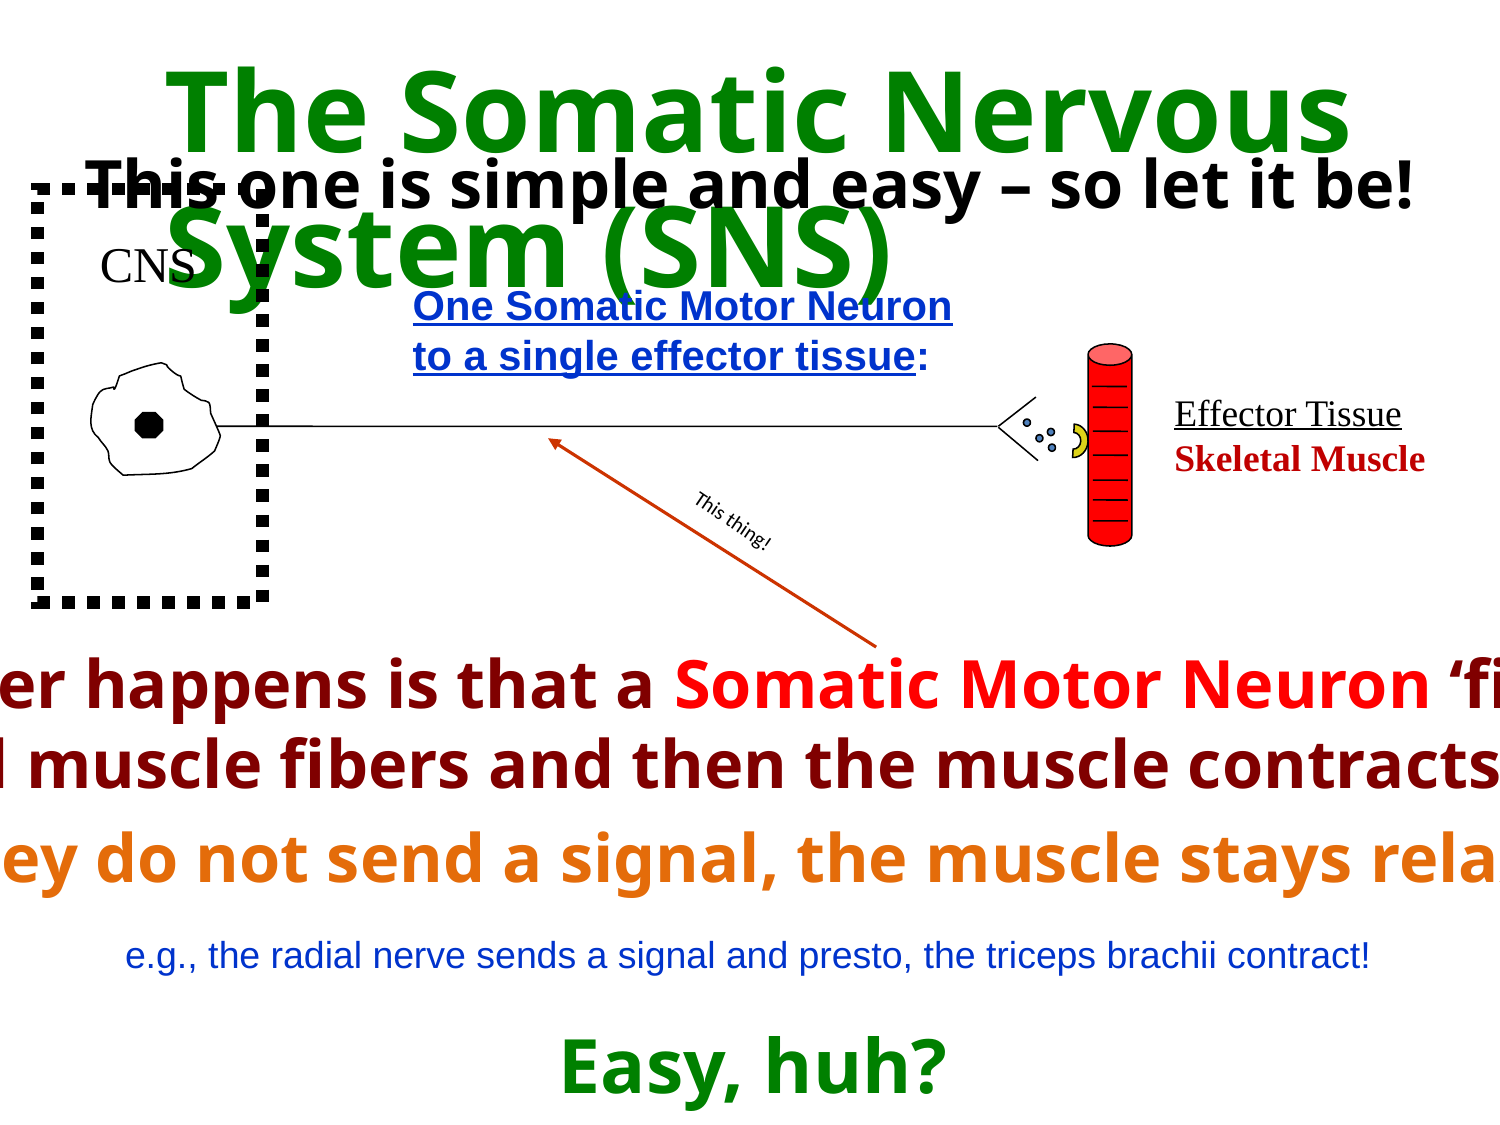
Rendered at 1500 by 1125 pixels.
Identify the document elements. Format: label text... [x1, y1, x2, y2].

text_box Easy, huh? [544, 1010, 963, 1116]
text_box [1047, 428, 1055, 436]
text_box [1035, 434, 1043, 442]
text_box Effector Tissue Skeletal Muscle [1159, 381, 1441, 486]
text_box The Somatic Nervous System (SNS) [263, 230, 1372, 318]
text_box [37, 188, 263, 603]
text_box [1088, 343, 1132, 547]
text_box All that ever happens is that a Somatic Motor Neuron ‘fires’ a signal to skeletal muscle fibers and then the muscle contracts! [0, 634, 1500, 808]
text_box If they do not send a signal, the muscle stays relaxed! [0, 808, 1500, 904]
text_box [1072, 424, 1089, 458]
text_box [1023, 418, 1031, 427]
text_box The Somatic Nervous System (SNS) [149, 32, 1372, 134]
text_box This one is simple and easy – so let it be! [69, 134, 1431, 230]
text_box One Somatic Motor Neuron to a single effector tissue: [397, 271, 968, 387]
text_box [547, 437, 877, 648]
text_box [1048, 444, 1056, 452]
text_box e.g., the radial nerve sends a signal and presto, the triceps brachii contract! [110, 923, 1387, 984]
